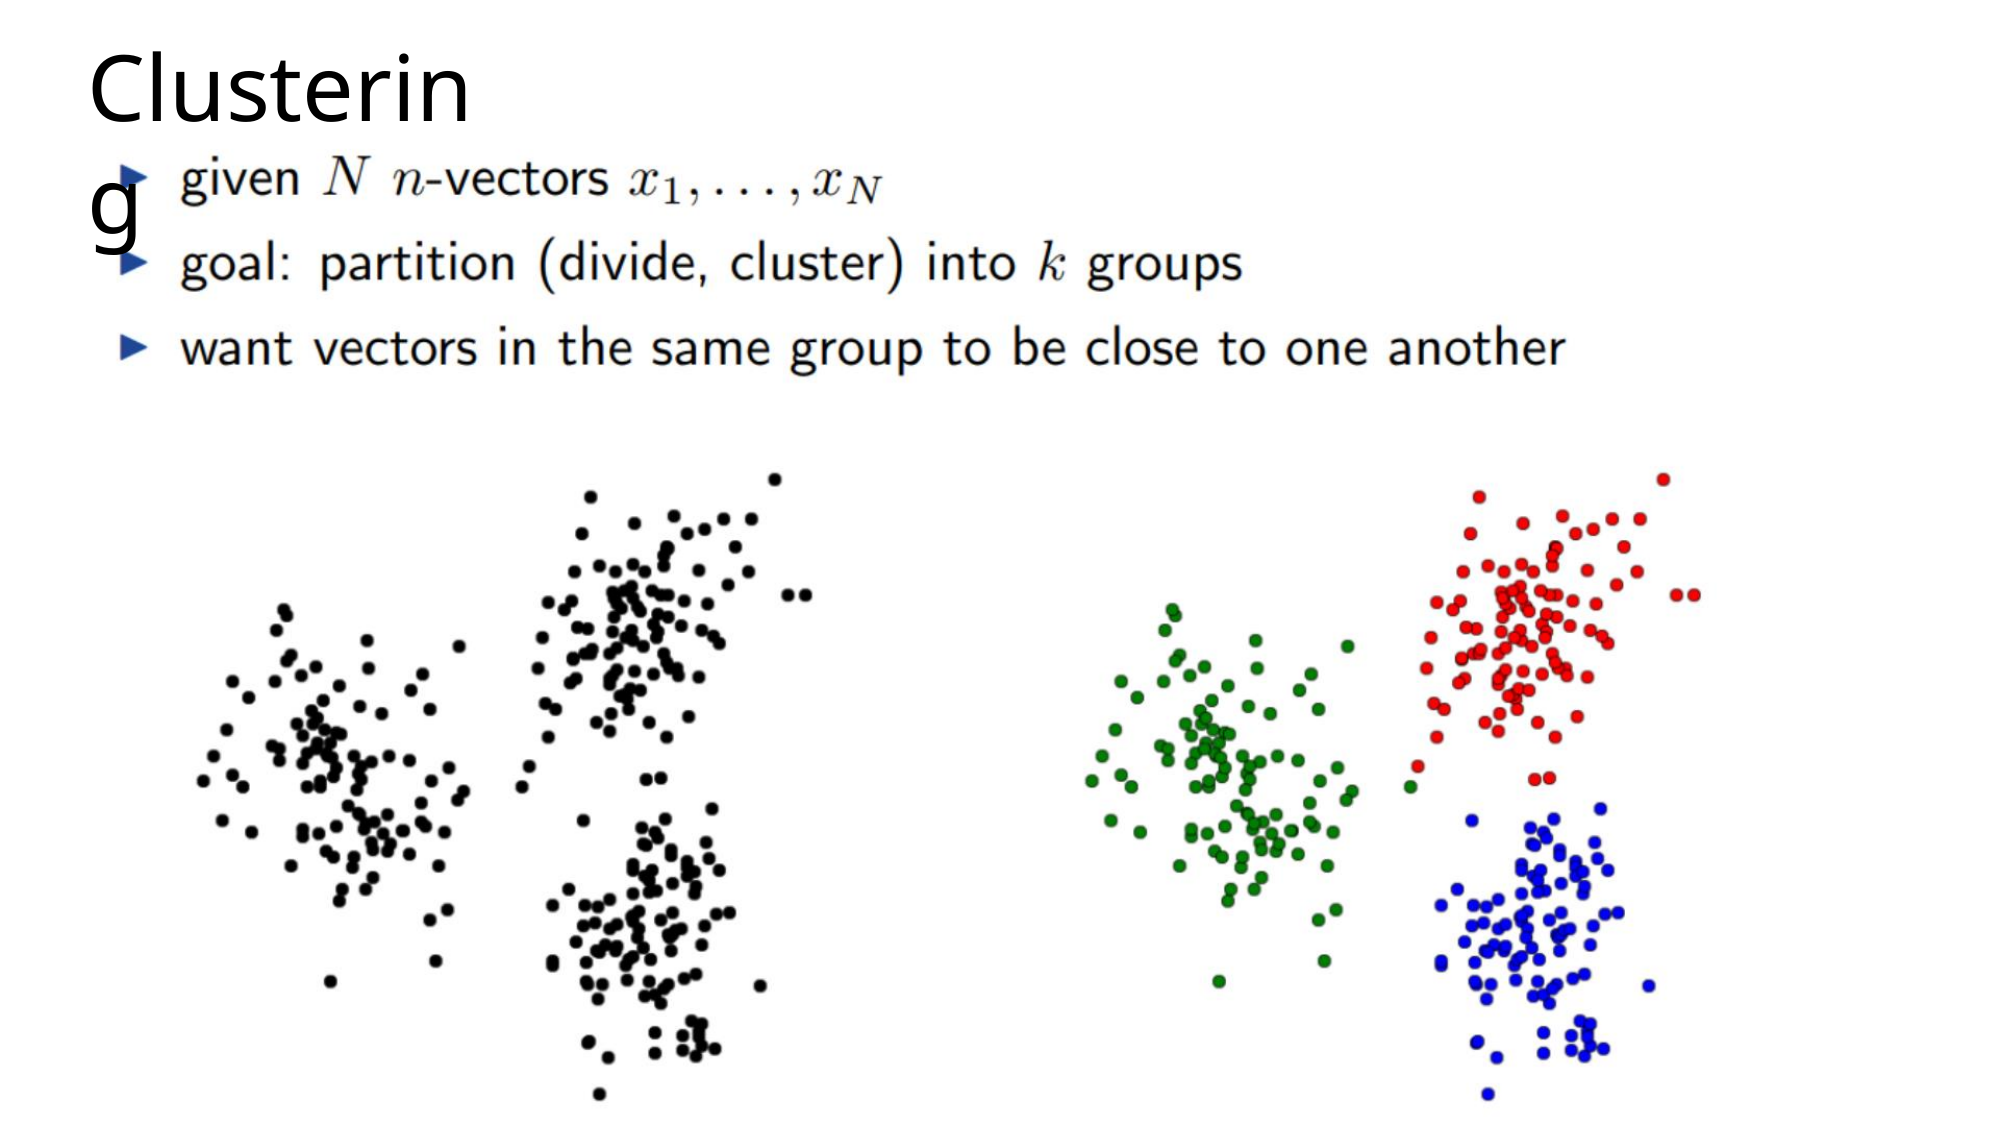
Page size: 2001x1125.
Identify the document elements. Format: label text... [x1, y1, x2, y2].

text_box Clustering [87, 27, 484, 252]
text_box [0, 0, 2000, 1125]
